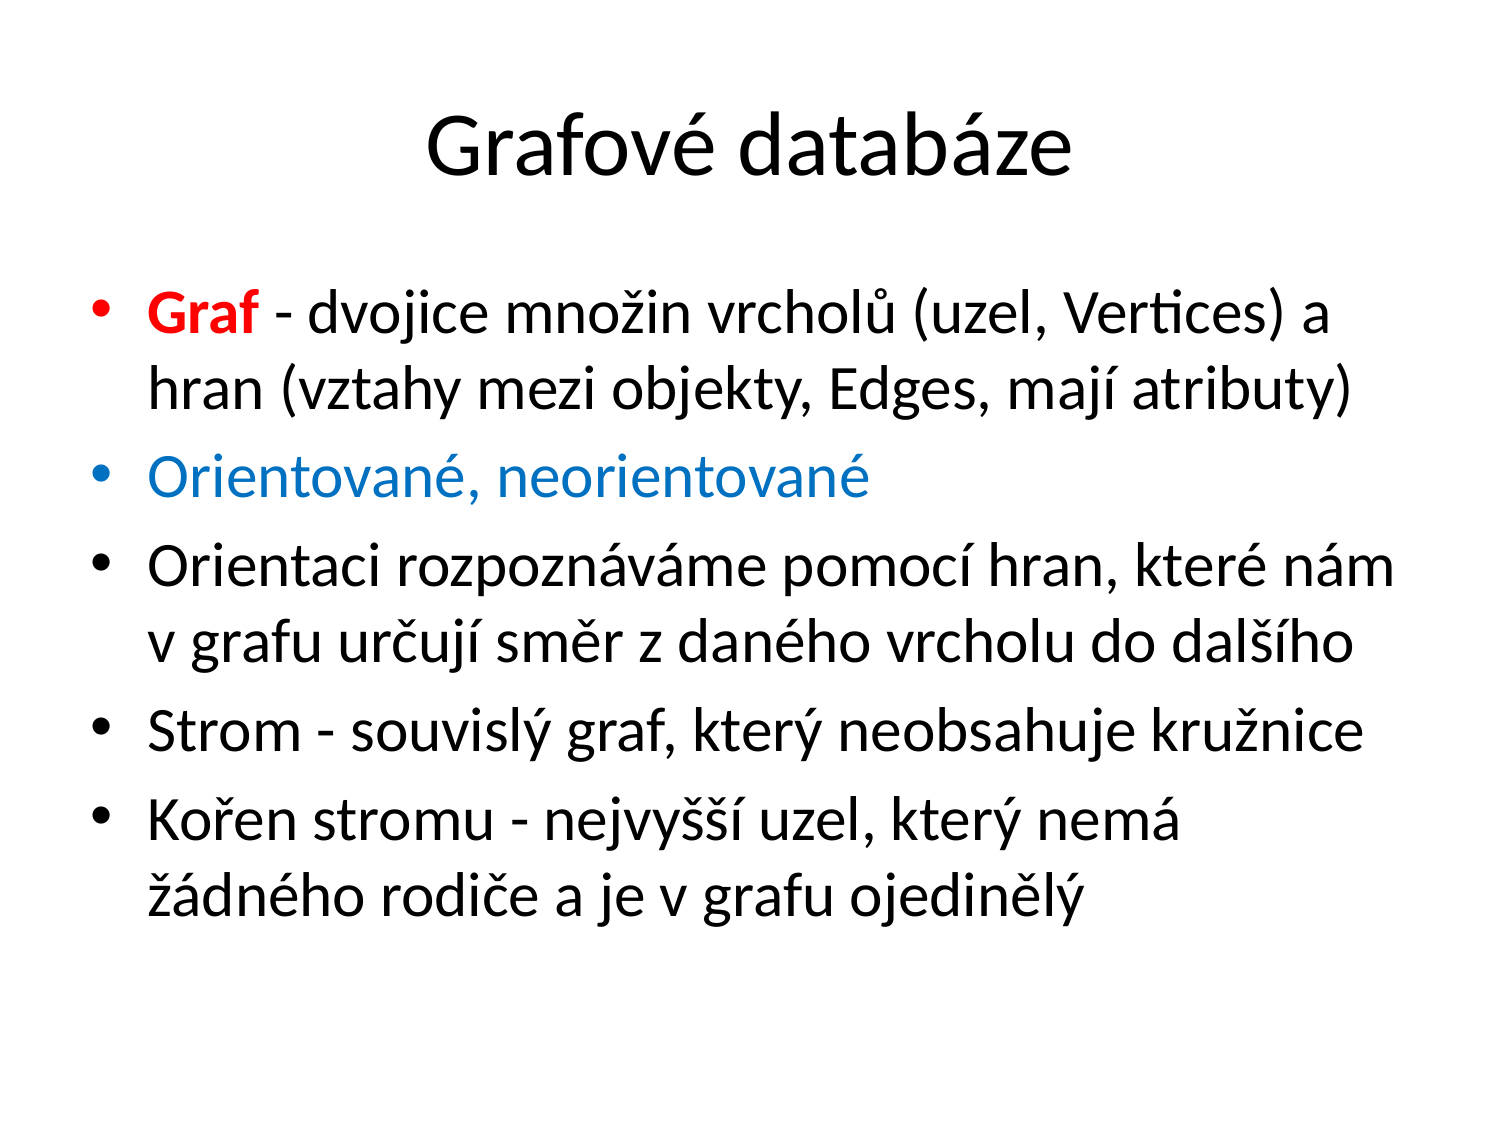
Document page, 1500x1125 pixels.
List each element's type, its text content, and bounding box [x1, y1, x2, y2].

list Graf - dvojice množin vrcholů (uzel, Vertices) a hran (vztahy mezi objekty, Edges, mají atributy) Orientované, neorientované Orientaci rozpoznáváme pomocí hran, které nám v grafu určují směr z daného vrcholu do dalšího Strom - souvislý graf, který neobsahuje kružnice Kořen stromu - nejvyšší uzel, který nemá žádného rodiče a je v grafu ojedinělý [75, 262, 1425, 1005]
title Grafové databáze [75, 45, 1425, 233]
